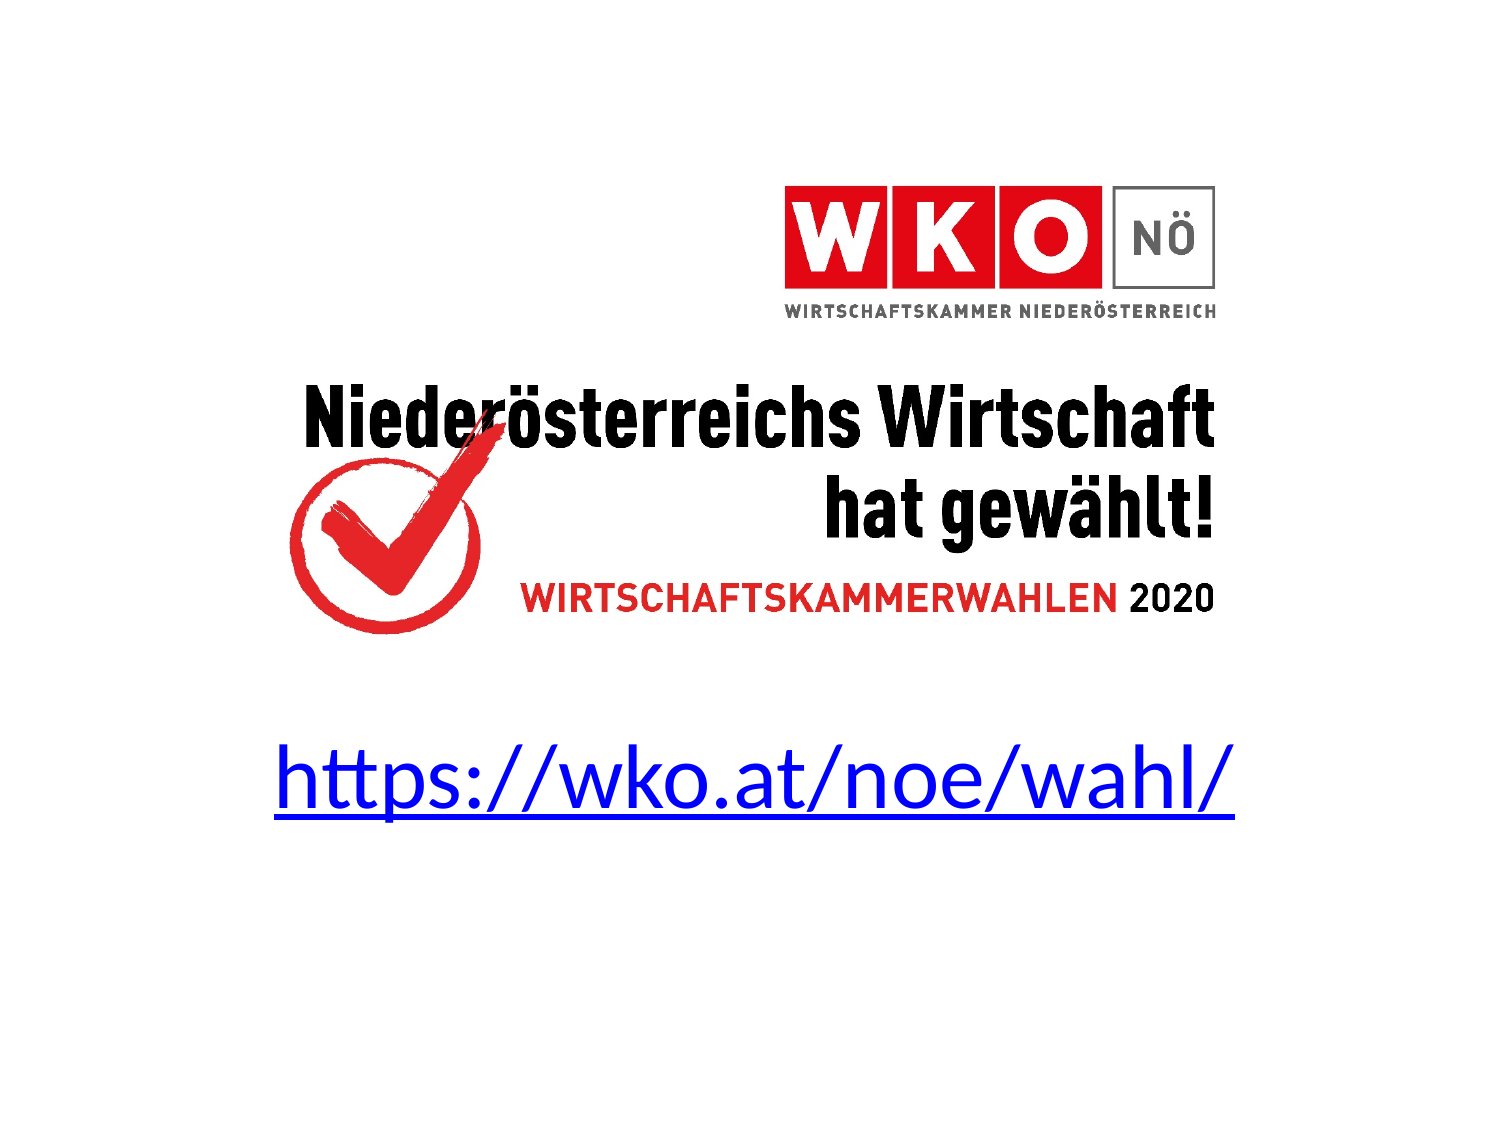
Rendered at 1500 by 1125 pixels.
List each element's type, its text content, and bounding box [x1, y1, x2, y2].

title https://wko.at/noe/wahl/ [79, 678, 1430, 866]
picture [234, 148, 1266, 665]
